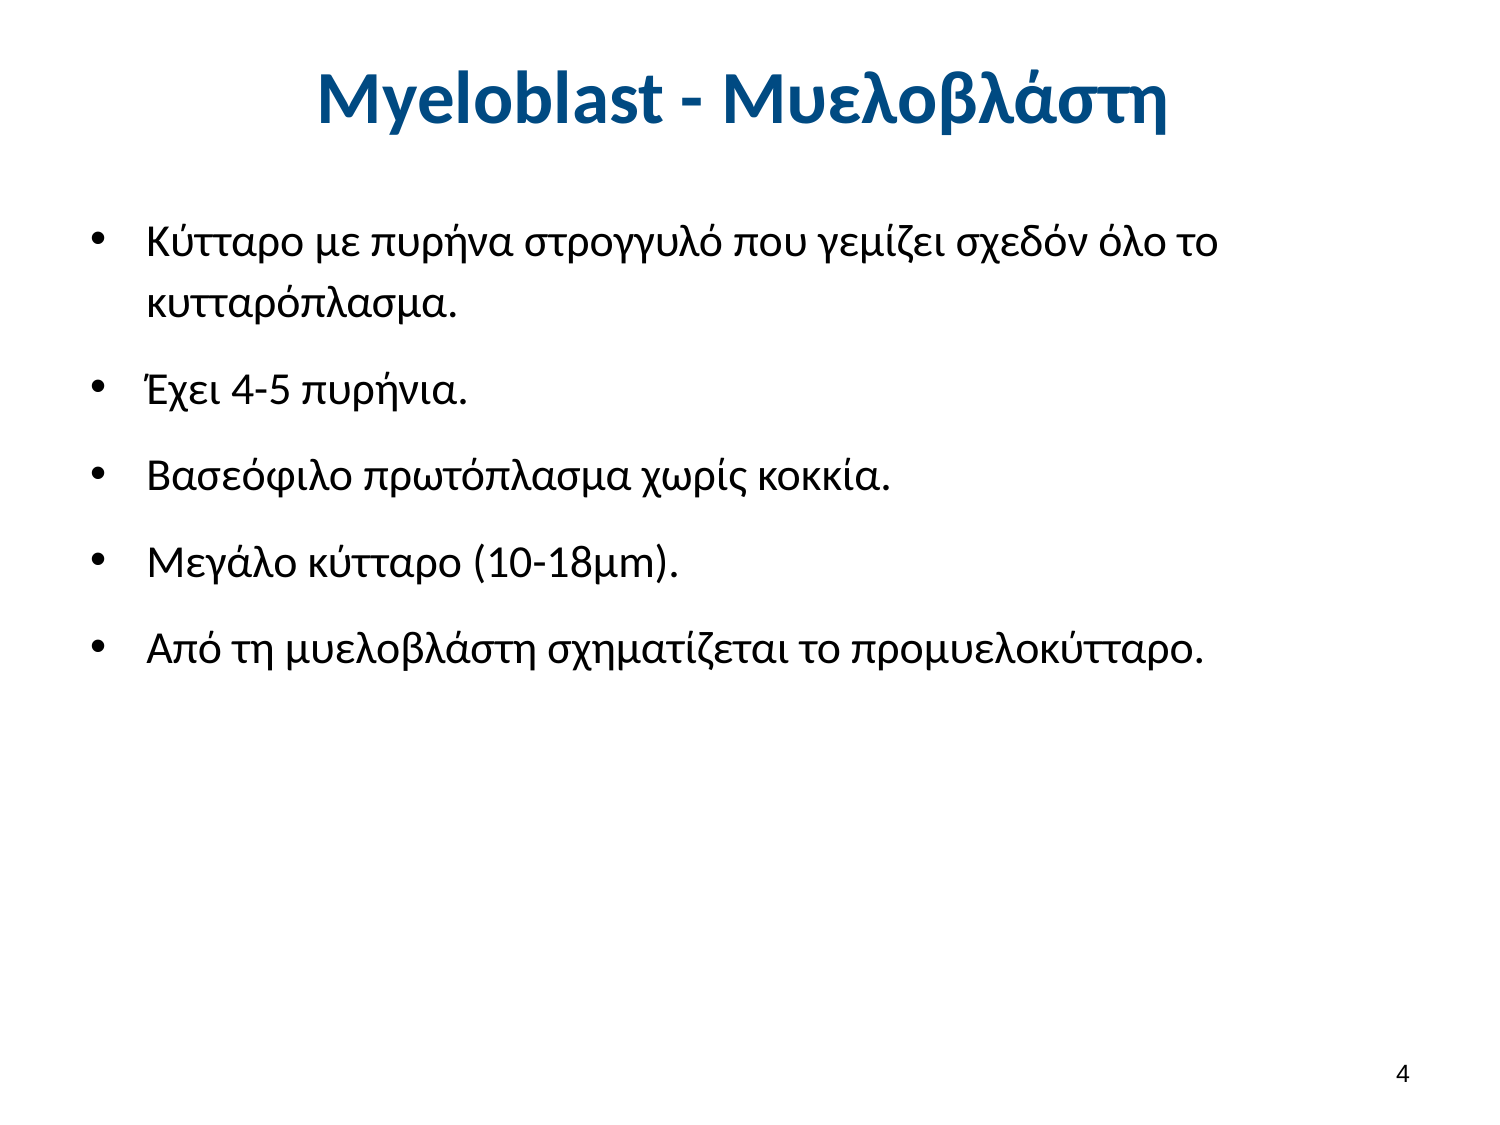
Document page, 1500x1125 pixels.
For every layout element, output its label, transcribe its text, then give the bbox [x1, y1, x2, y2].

list Κύτταρο με πυρήνα στρογγυλό που γεμίζει σχεδόν όλο το κυτταρόπλασμα. Έχει 4-5 πυρήνια. Βασεόφιλο πρωτόπλασμα χωρίς κοκκία. Μεγάλο κύτταρο (10-18μm). Από τη μυελοβλάστη σχηματίζεται το προμυελοκύτταρο. [75, 196, 1425, 1024]
slide_number 3 [1074, 1042, 1425, 1103]
title Myeloblast - Μυελοβλάστη [76, 19, 1427, 169]
